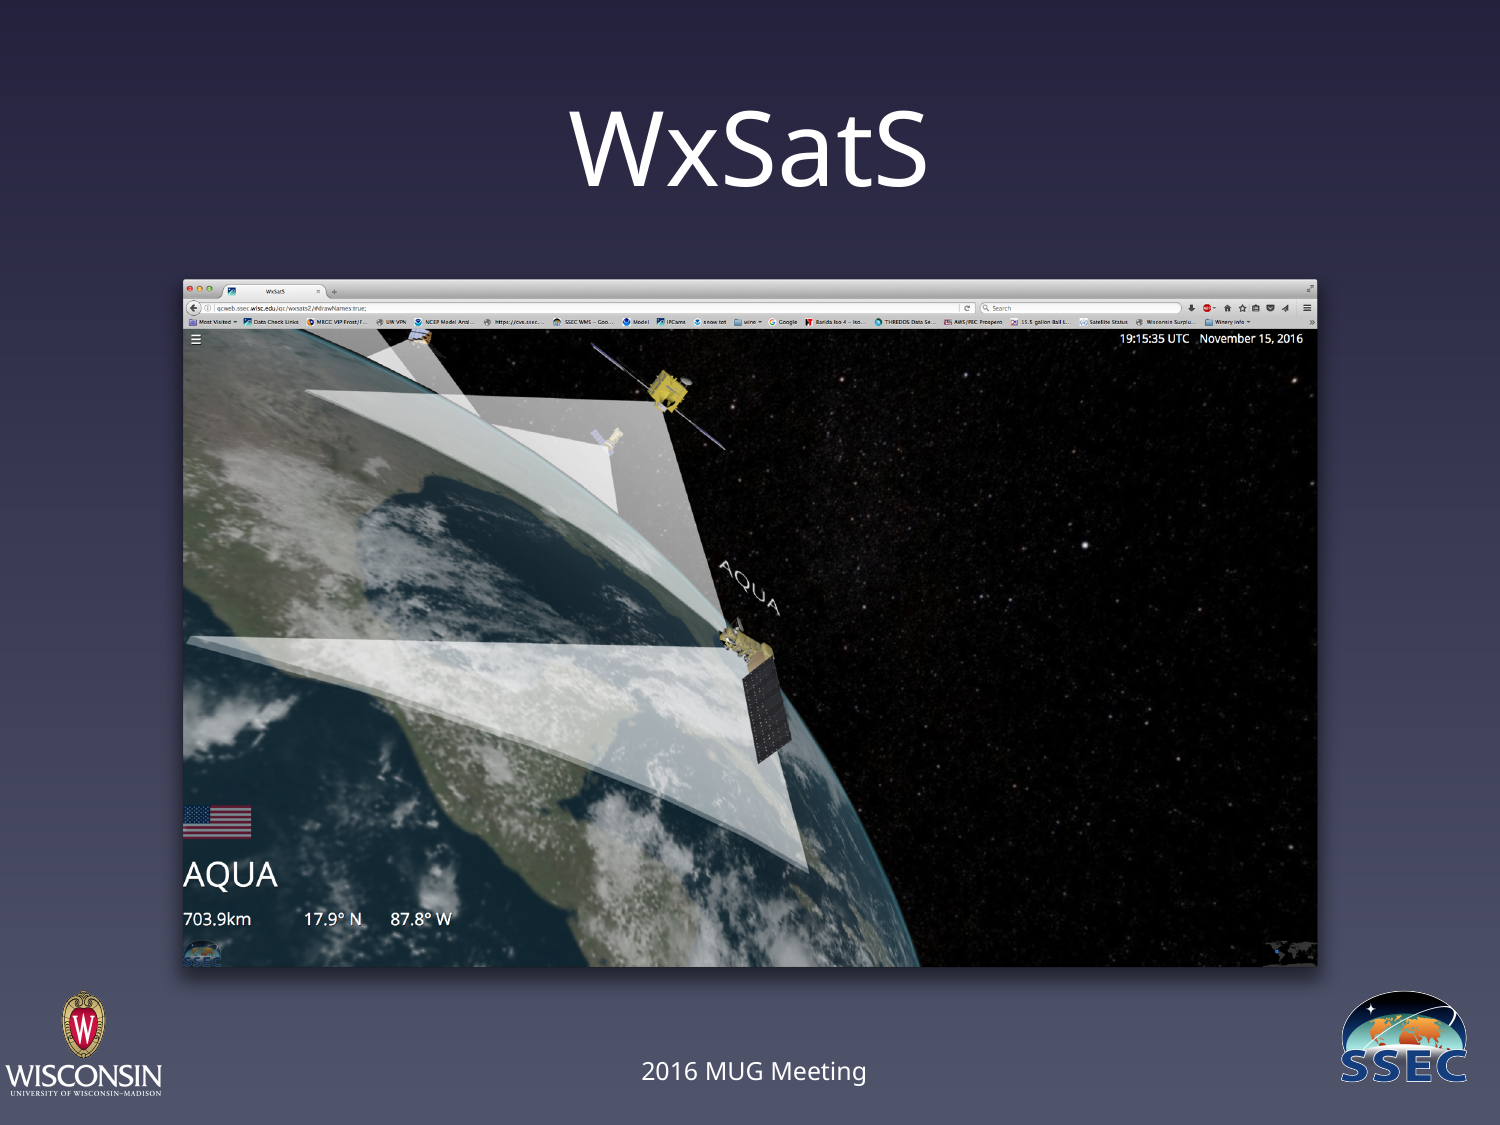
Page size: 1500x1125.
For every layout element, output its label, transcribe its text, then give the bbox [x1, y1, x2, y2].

picture [5, 990, 162, 1096]
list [74, 262, 1426, 1006]
footer 2016 MUG Meeting [178, 1042, 1331, 1103]
picture [1340, 990, 1468, 1083]
title WxSatS [75, 75, 1425, 261]
